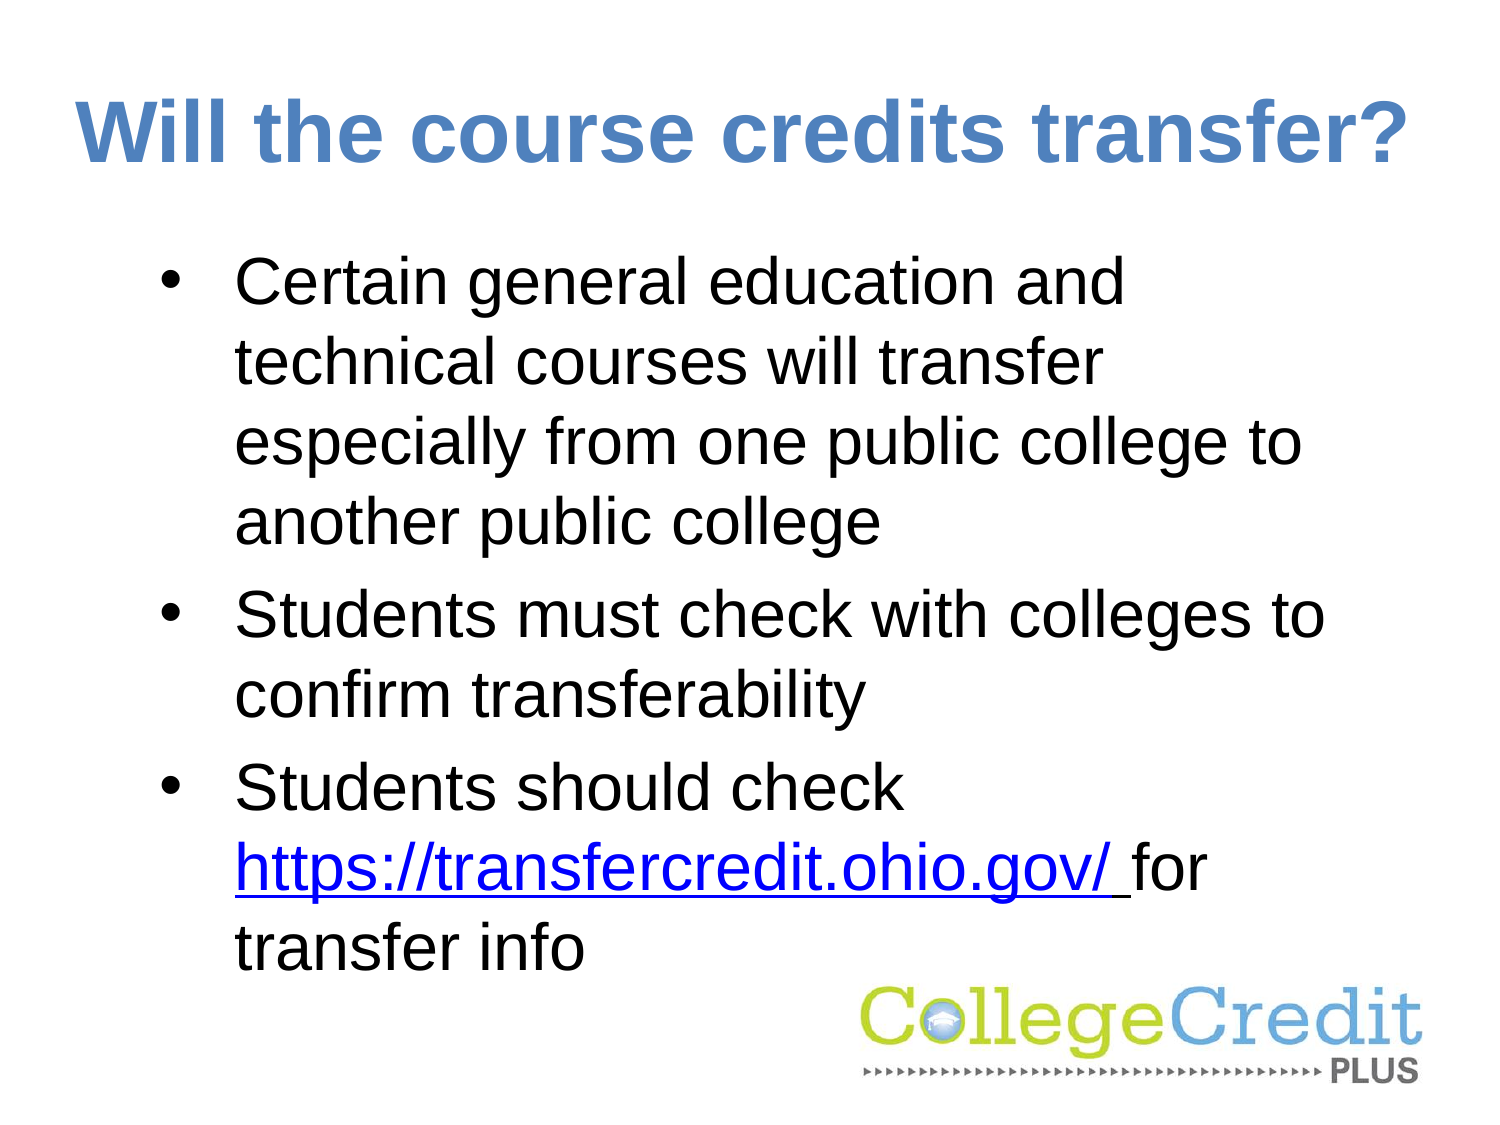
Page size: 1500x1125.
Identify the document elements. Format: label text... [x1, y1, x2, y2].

title Will the course credits transfer? [75, 75, 1425, 263]
list Certain general education and technical courses will transfer especially from one public college to another public college Students must check with colleges to confirm transferability Students should check https://transfercredit.ohio.gov/ for transfer info [142, 237, 1352, 742]
picture [845, 956, 1438, 1105]
